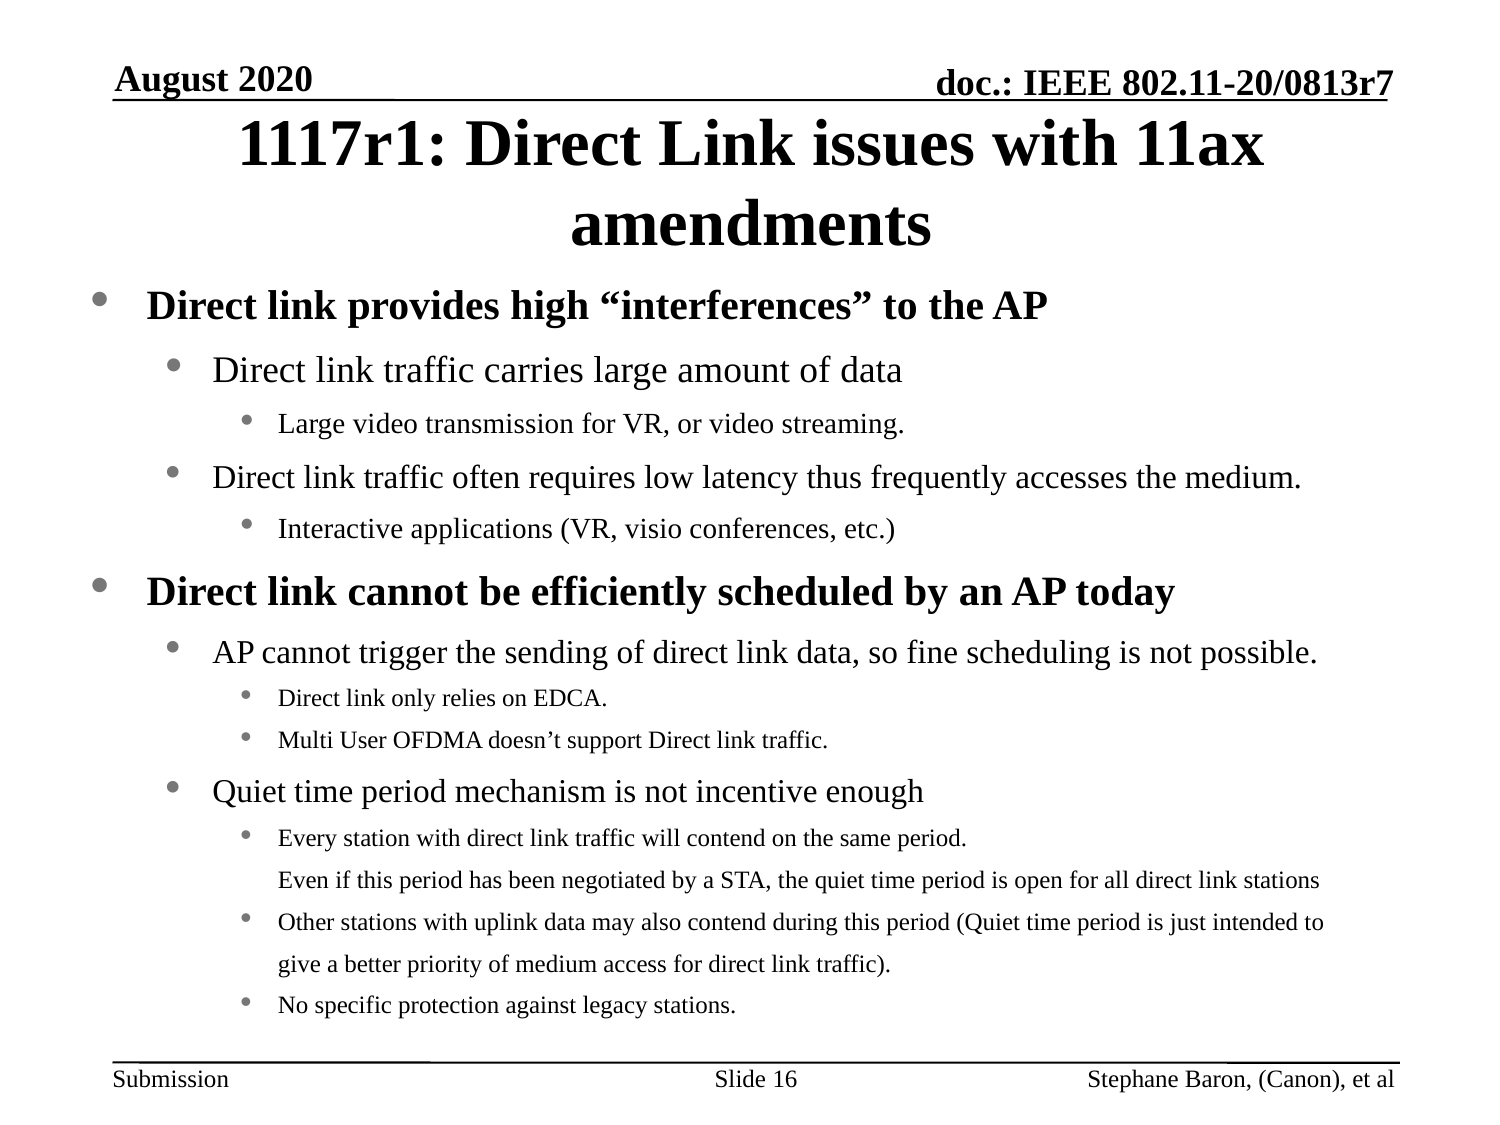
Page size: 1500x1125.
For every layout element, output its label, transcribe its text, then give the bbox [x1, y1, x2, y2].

footer Stephane Baron, (Canon), et al [878, 1061, 1402, 1093]
title 1117r1: Direct Link issues with 11ax amendments [114, 91, 1390, 267]
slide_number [114, 54, 423, 100]
text_box Direct link provides high “interferences” to the AP Direct link traffic carries large amount of data Large video transmission for VR, or video streaming. Direct link traffic often requires low latency thus frequently accesses the medium. Interactive applications (VR, visio conferences, etc.) Direct link cannot be efficiently scheduled by an AP today AP cannot trigger the sending of direct link data, so fine scheduling is not possible. Direct link only relies on EDCA. Multi User OFDMA doesn’t support Direct link traffic. Quiet time period mechanism is not incentive enough Every station with direct link traffic will contend on the same period. Even if this period has been negotiated by a STA, the quiet time period is open for all direct link stations Other stations with uplink data may also contend during this period (Quiet time period is just intended to give a better priority of medium access for direct link traffic). No specific protection against legacy stations. [75, 249, 1351, 1038]
slide_number Slide 16 [712, 1061, 800, 1123]
